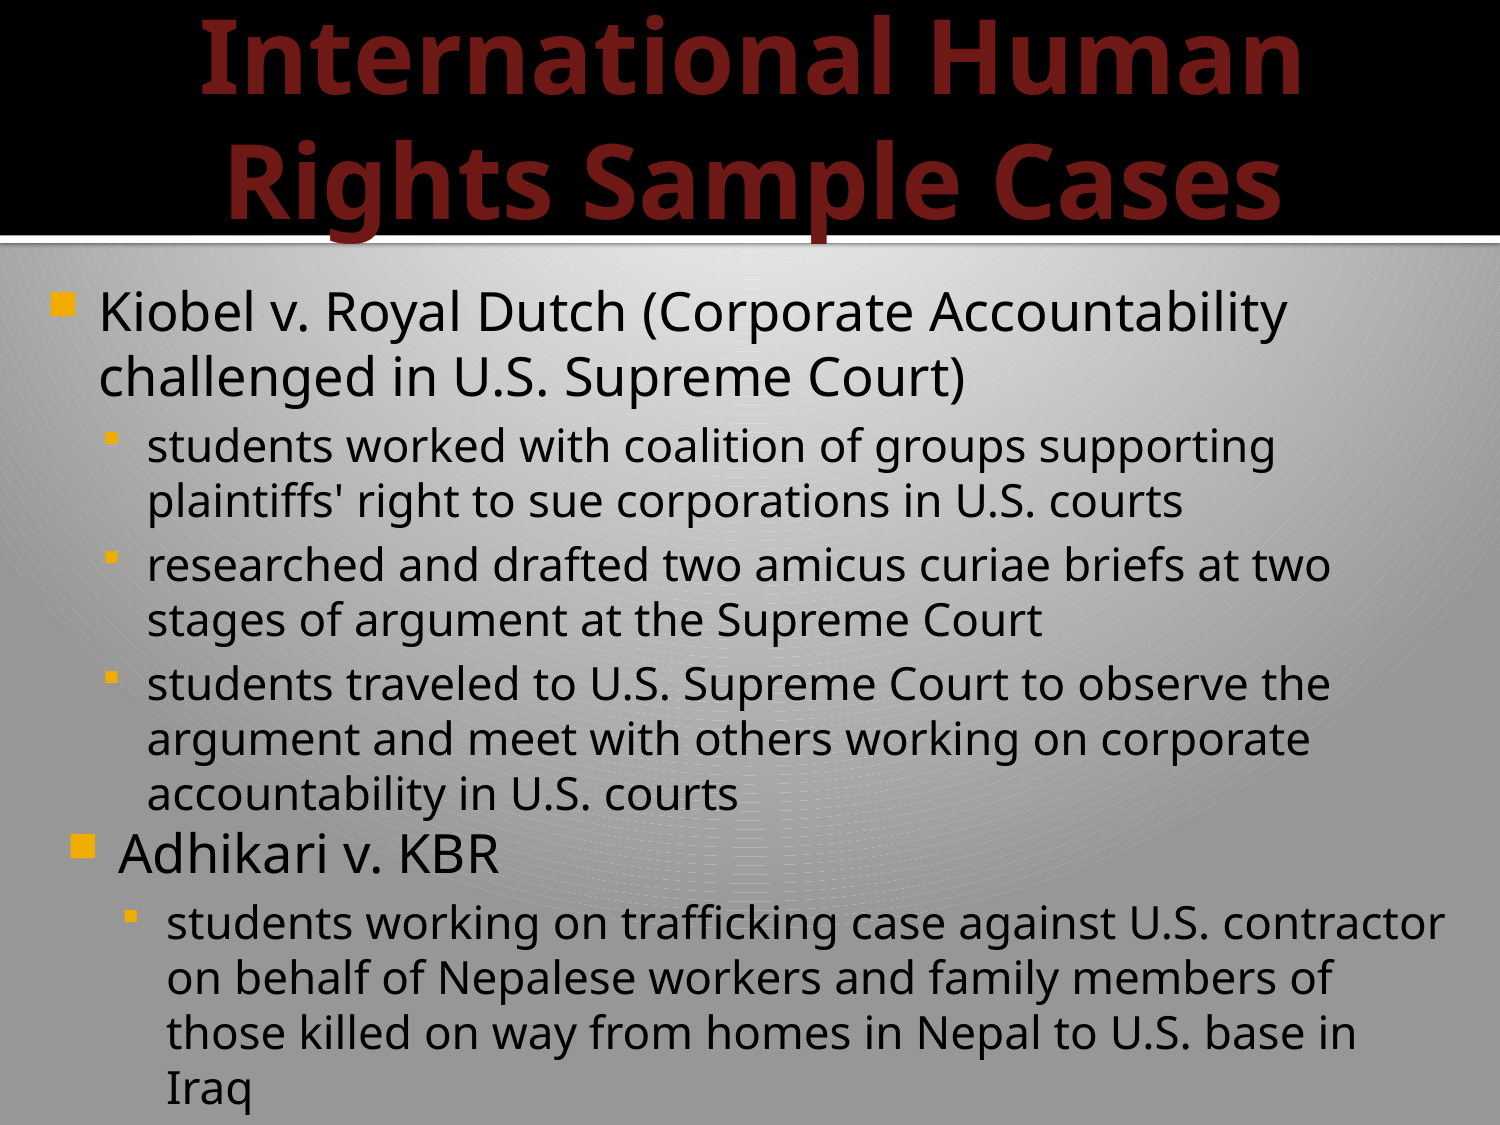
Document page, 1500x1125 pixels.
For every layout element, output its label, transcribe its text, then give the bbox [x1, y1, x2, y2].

list Kiobel v. Royal Dutch (Corporate Accountability challenged in U.S. Supreme Court) students worked with coalition of groups supporting plaintiffs' right to sue corporations in U.S. courts researched and drafted two amicus curiae briefs at two stages of argument at the Supreme Court students traveled to U.S. Supreme Court to observe the argument and meet with others working on corporate accountability in U.S. courts Adhikari v. KBR students working on trafficking case against U.S. contractor on behalf of Nepalese workers and family members of those killed on way from homes in Nepal to U.S. base in Iraq [37, 262, 1463, 1076]
title International Human Rights Sample Cases [75, 0, 1425, 231]
